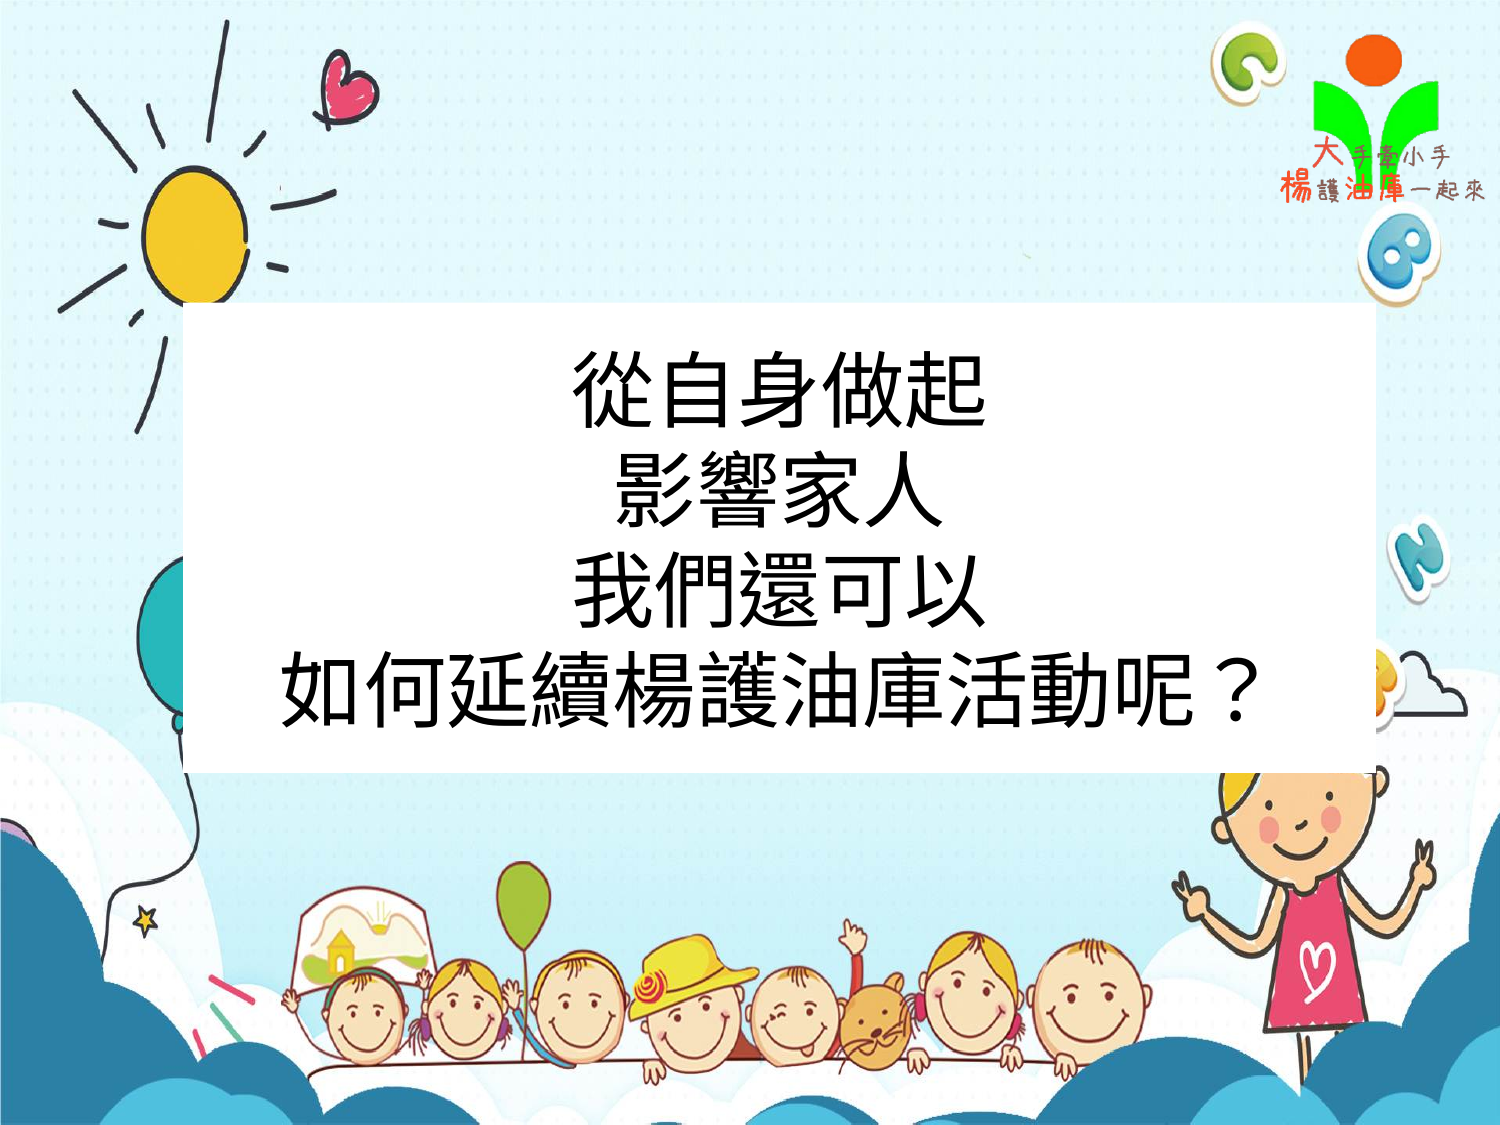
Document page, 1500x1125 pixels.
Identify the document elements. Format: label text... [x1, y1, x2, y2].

picture [0, 0, 1500, 1125]
title 從自身做起 影響家人 我們還可以 如何延續楊護油庫活動呢？ [183, 302, 1376, 773]
